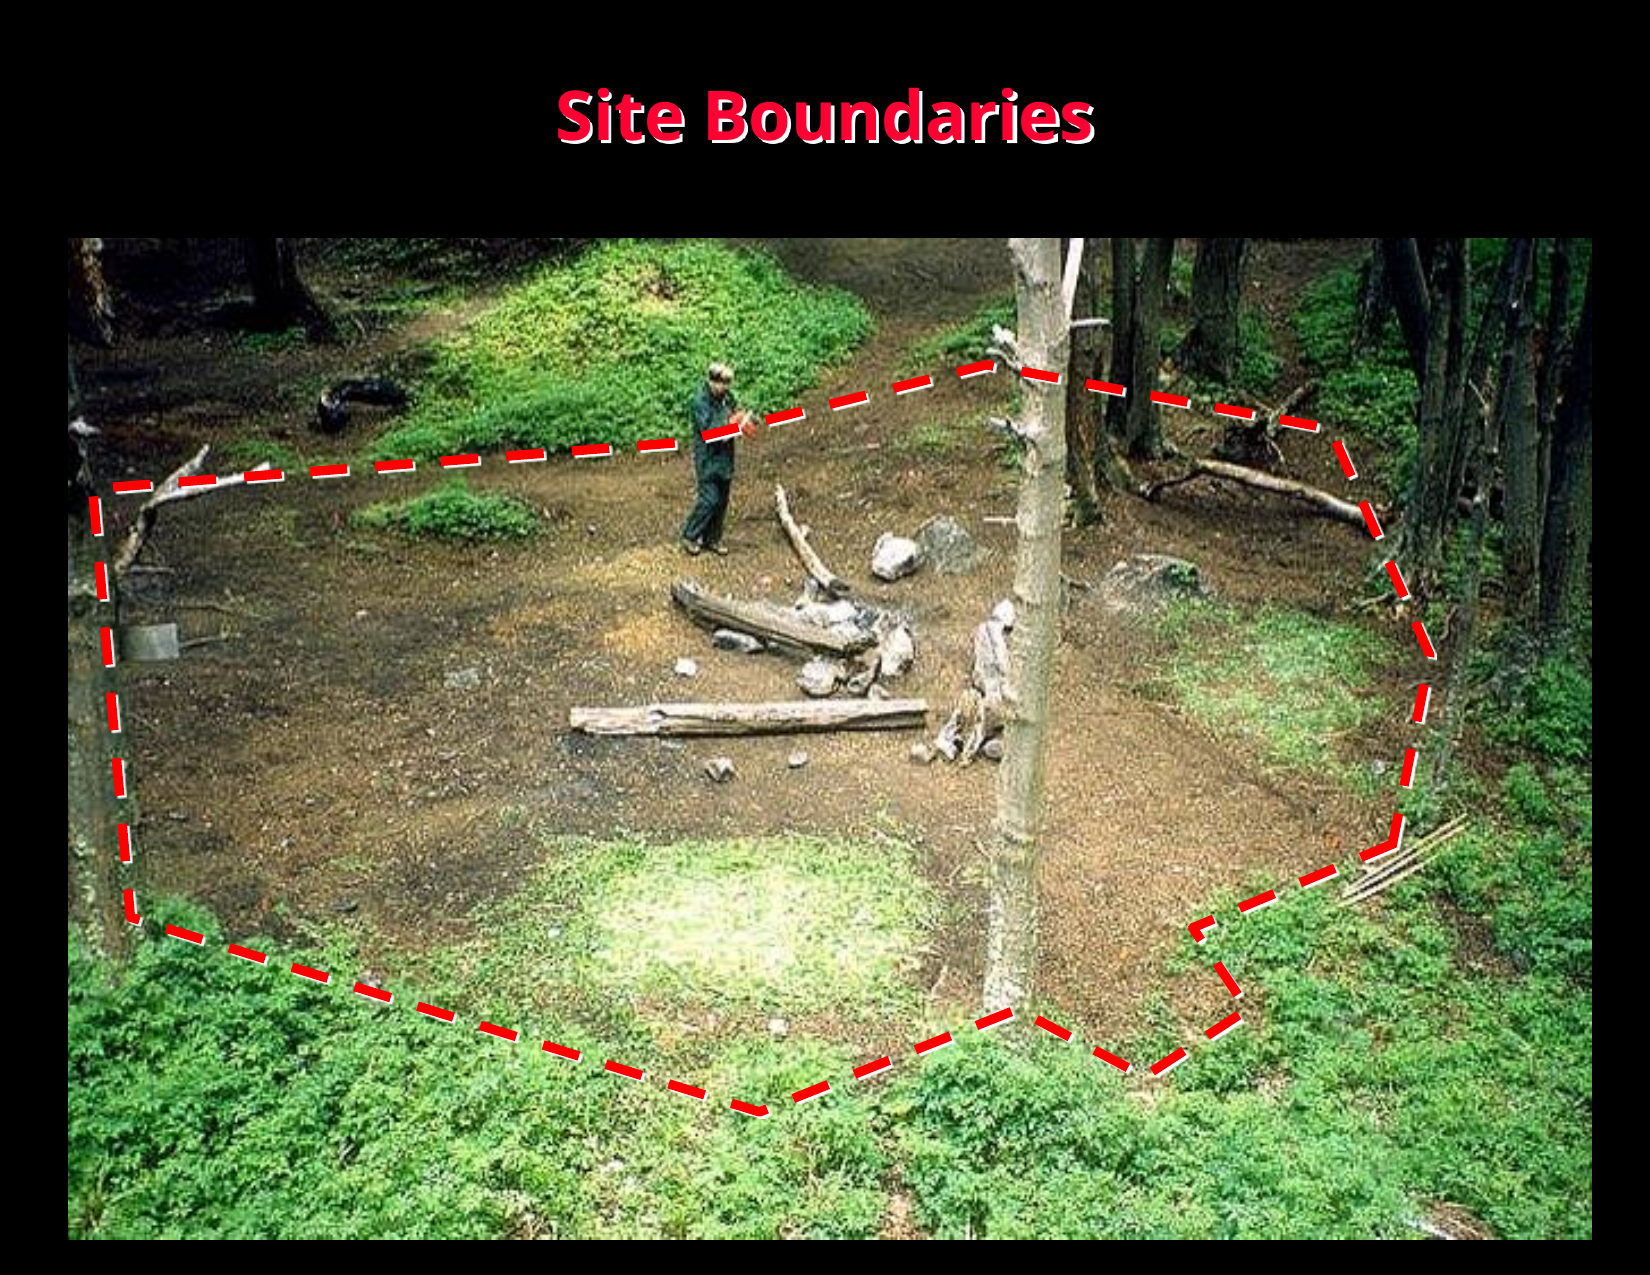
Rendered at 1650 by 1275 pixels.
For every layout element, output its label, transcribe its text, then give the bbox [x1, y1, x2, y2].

picture [68, 238, 1592, 1240]
title Site Boundaries [82, 14, 1568, 213]
